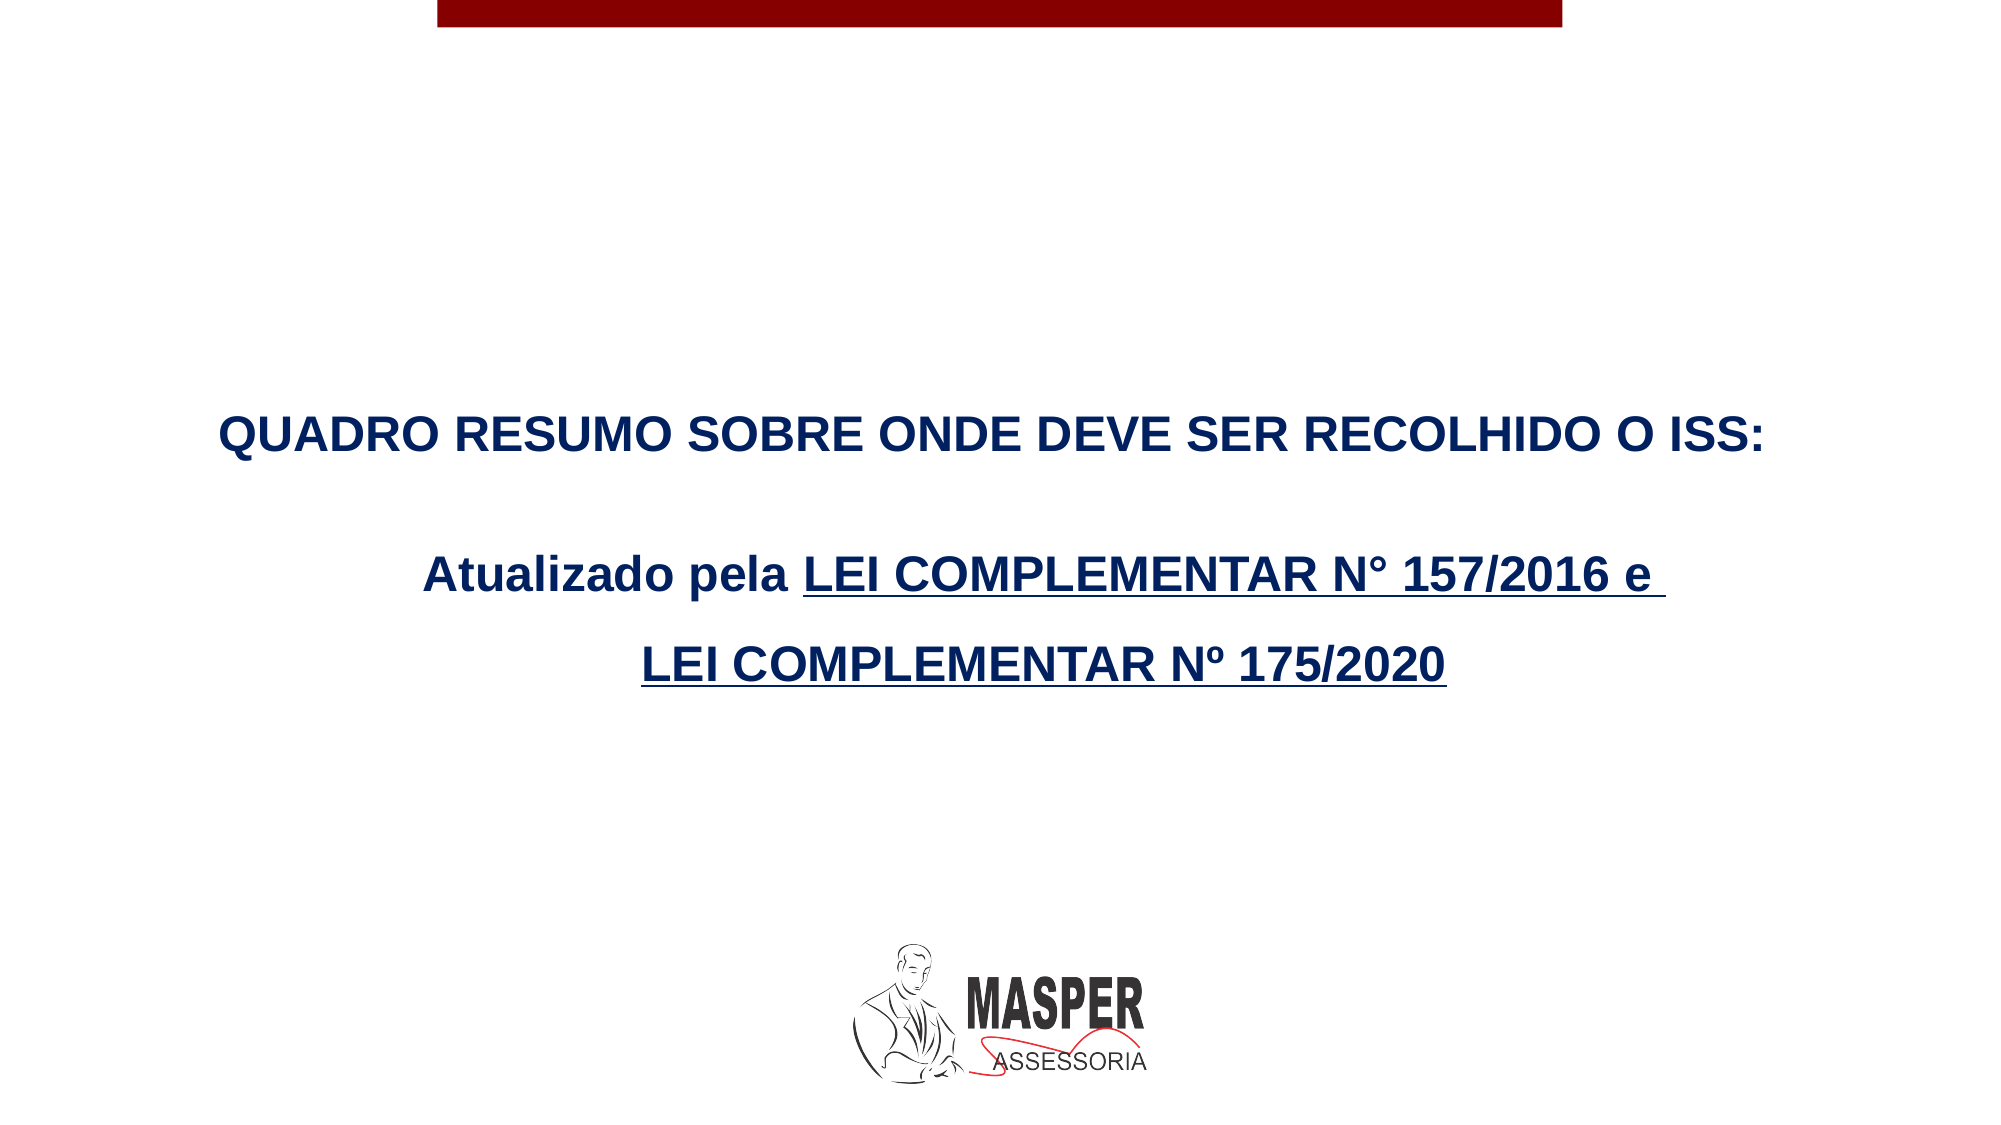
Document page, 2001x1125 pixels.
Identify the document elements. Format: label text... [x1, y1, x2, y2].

picture [853, 944, 1147, 1084]
text_box QUADRO RESUMO SOBRE ONDE DEVE SER RECOLHIDO O ISS: Atualizado pela LEI COMPLEMENTAR N° 157/2016 e LEI COMPLEMENTAR Nº 175/2020 [69, 394, 1931, 699]
